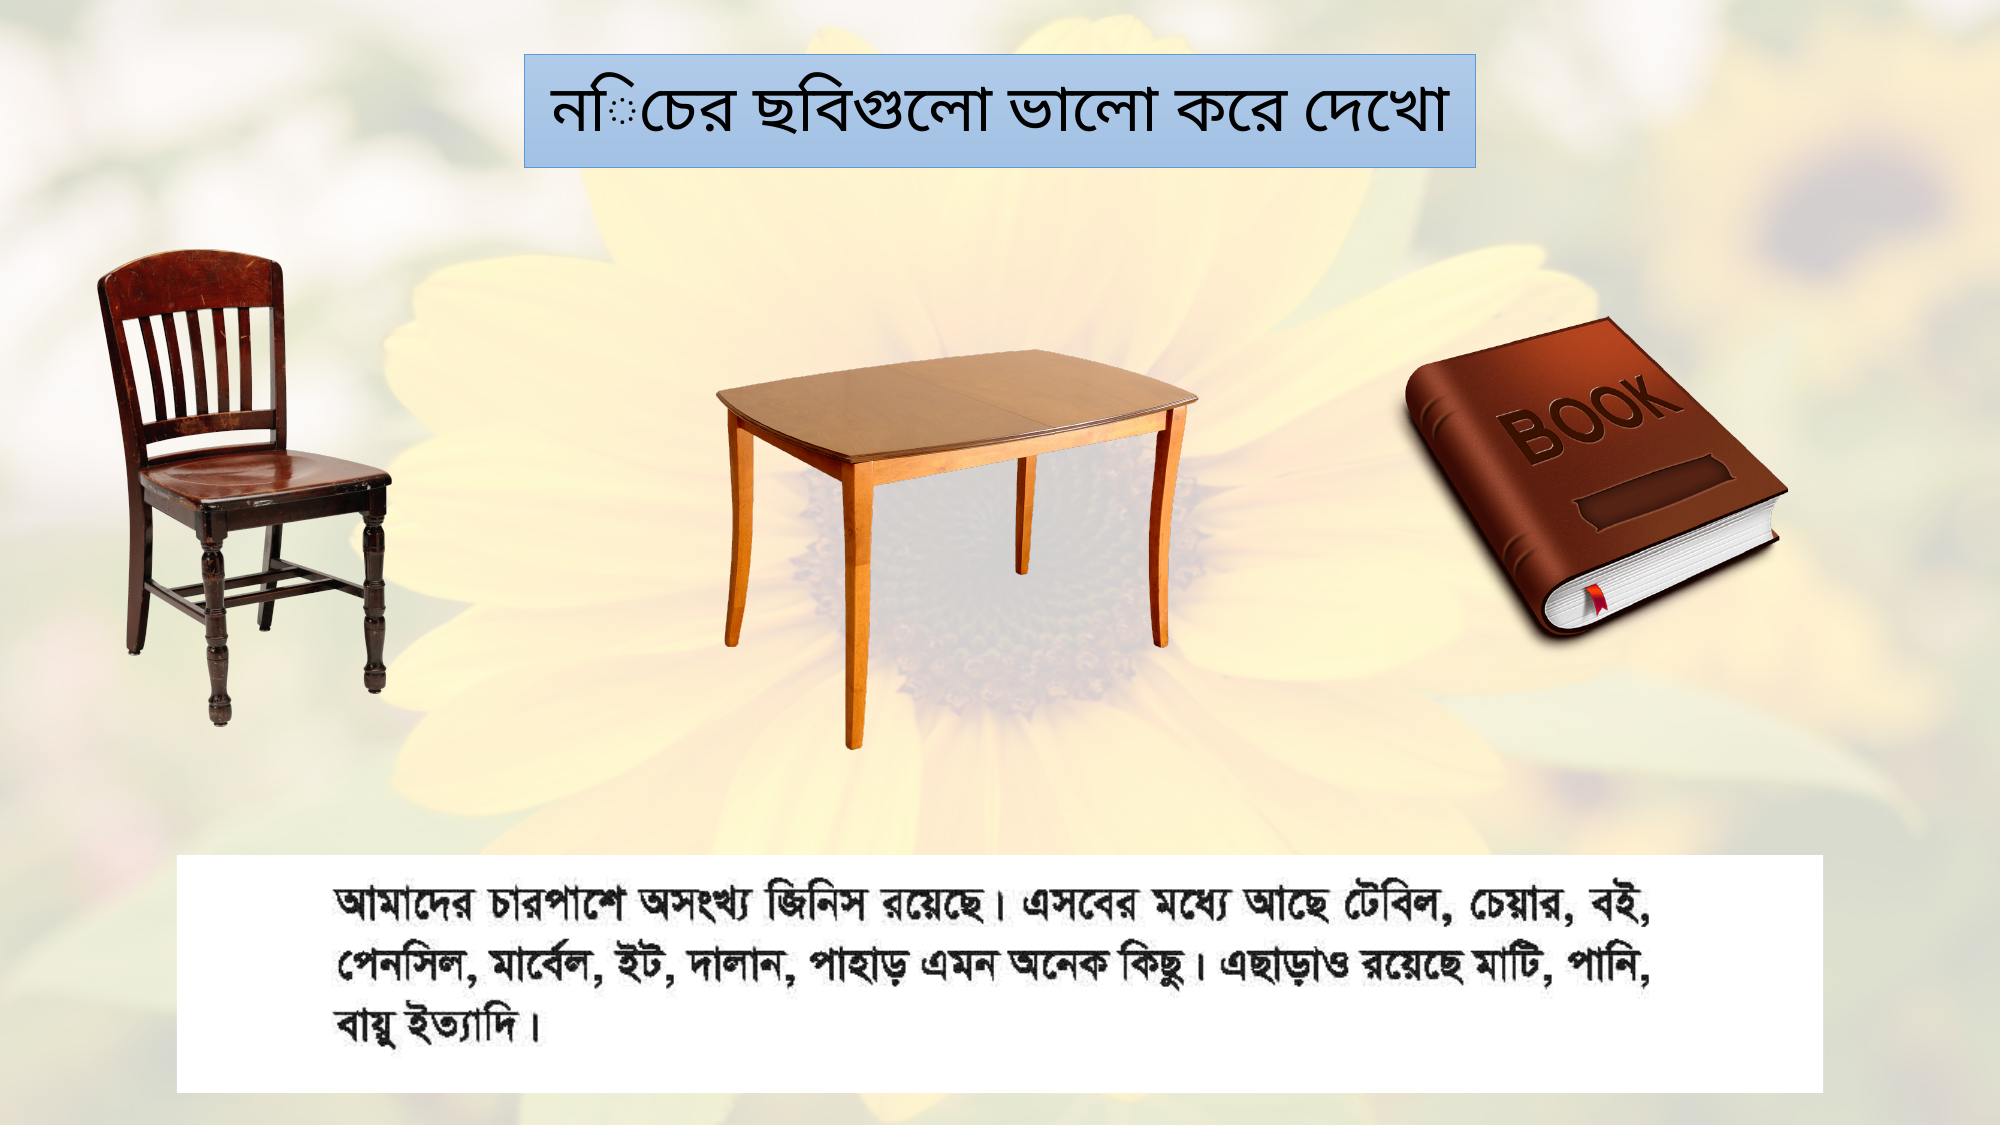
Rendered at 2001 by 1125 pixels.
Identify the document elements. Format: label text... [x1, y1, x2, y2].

picture [662, 346, 1228, 764]
picture [1383, 316, 1788, 657]
picture [176, 855, 1824, 1093]
title নিচের ছবিগুলো ভালো করে দেখো [524, 54, 1476, 168]
picture [97, 249, 392, 727]
